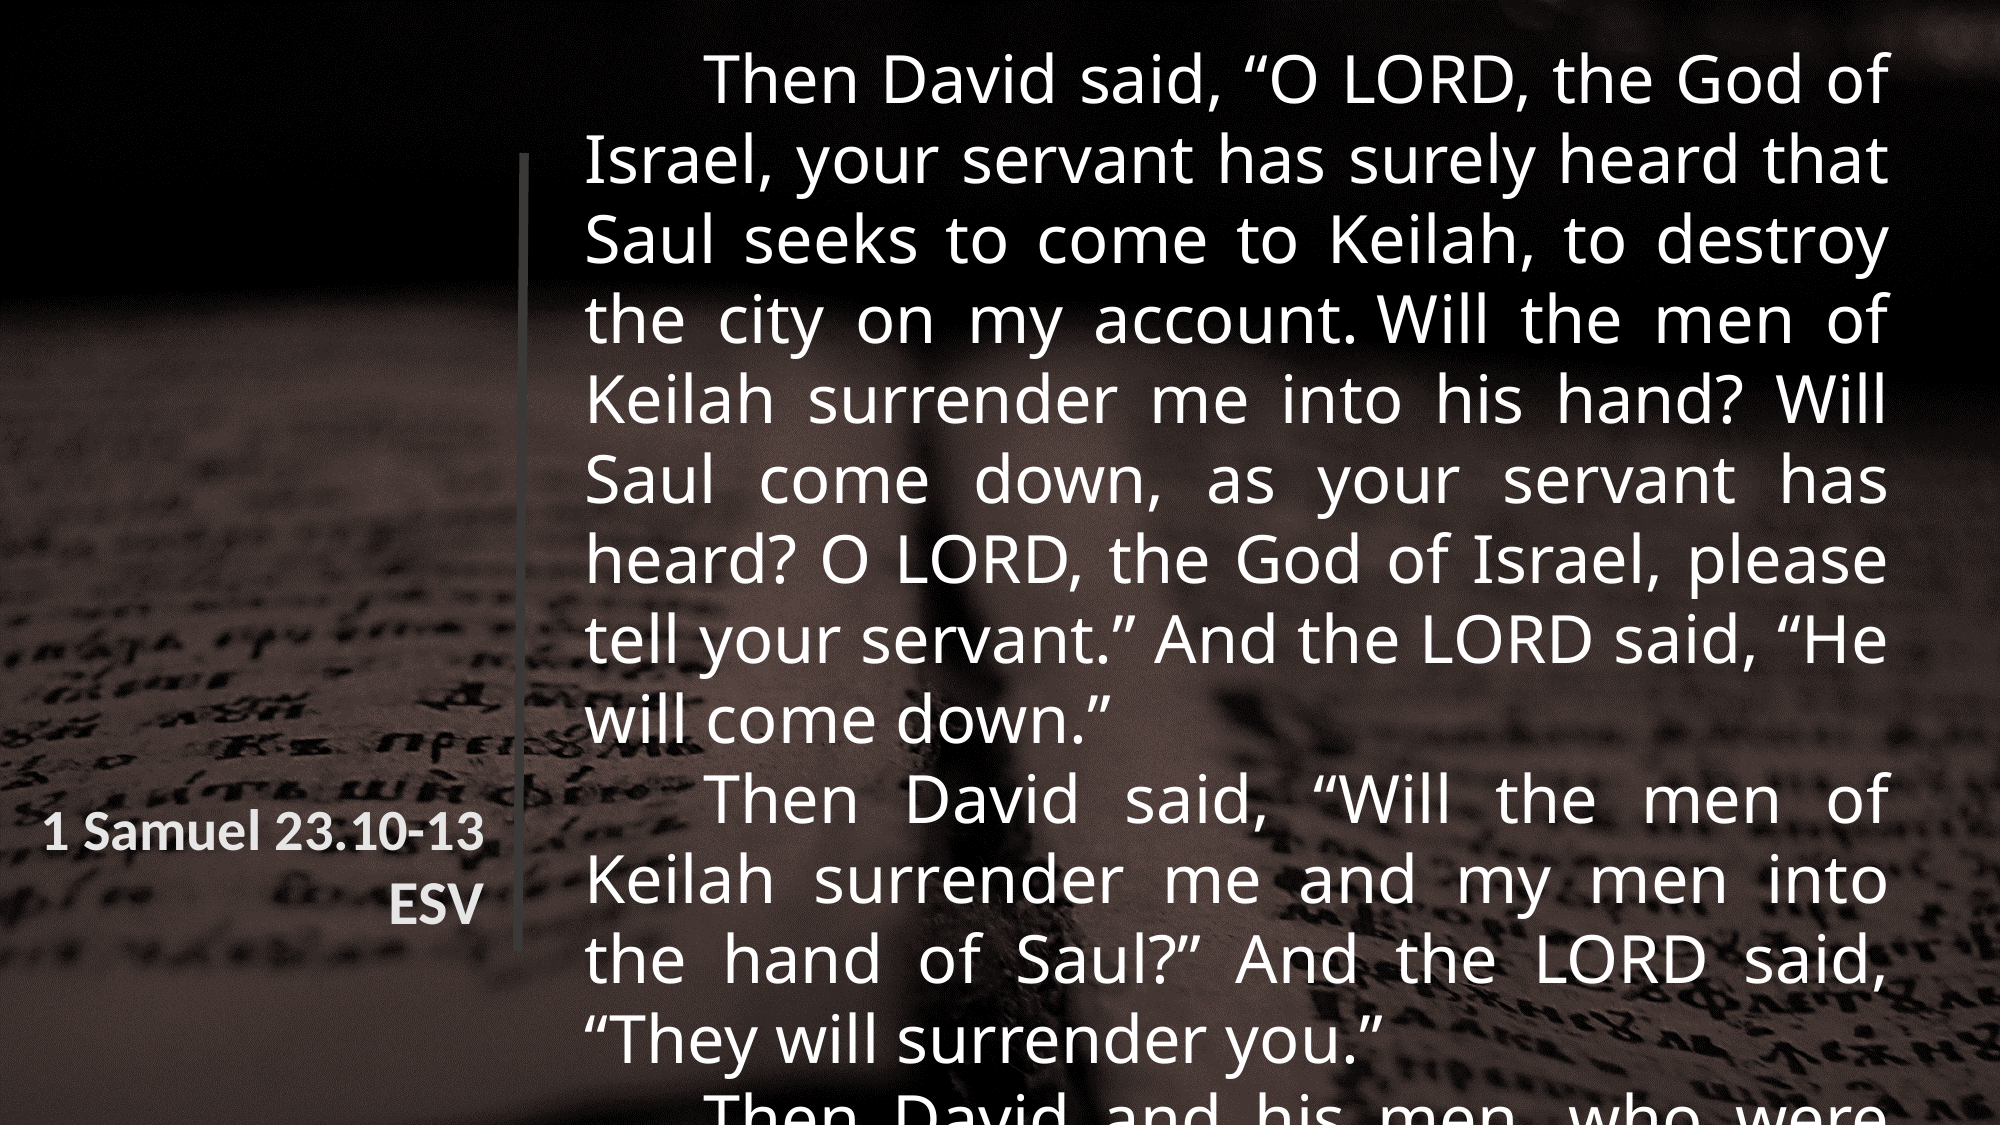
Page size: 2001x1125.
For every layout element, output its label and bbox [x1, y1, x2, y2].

text_box [517, 152, 525, 951]
picture [0, 0, 2000, 1125]
